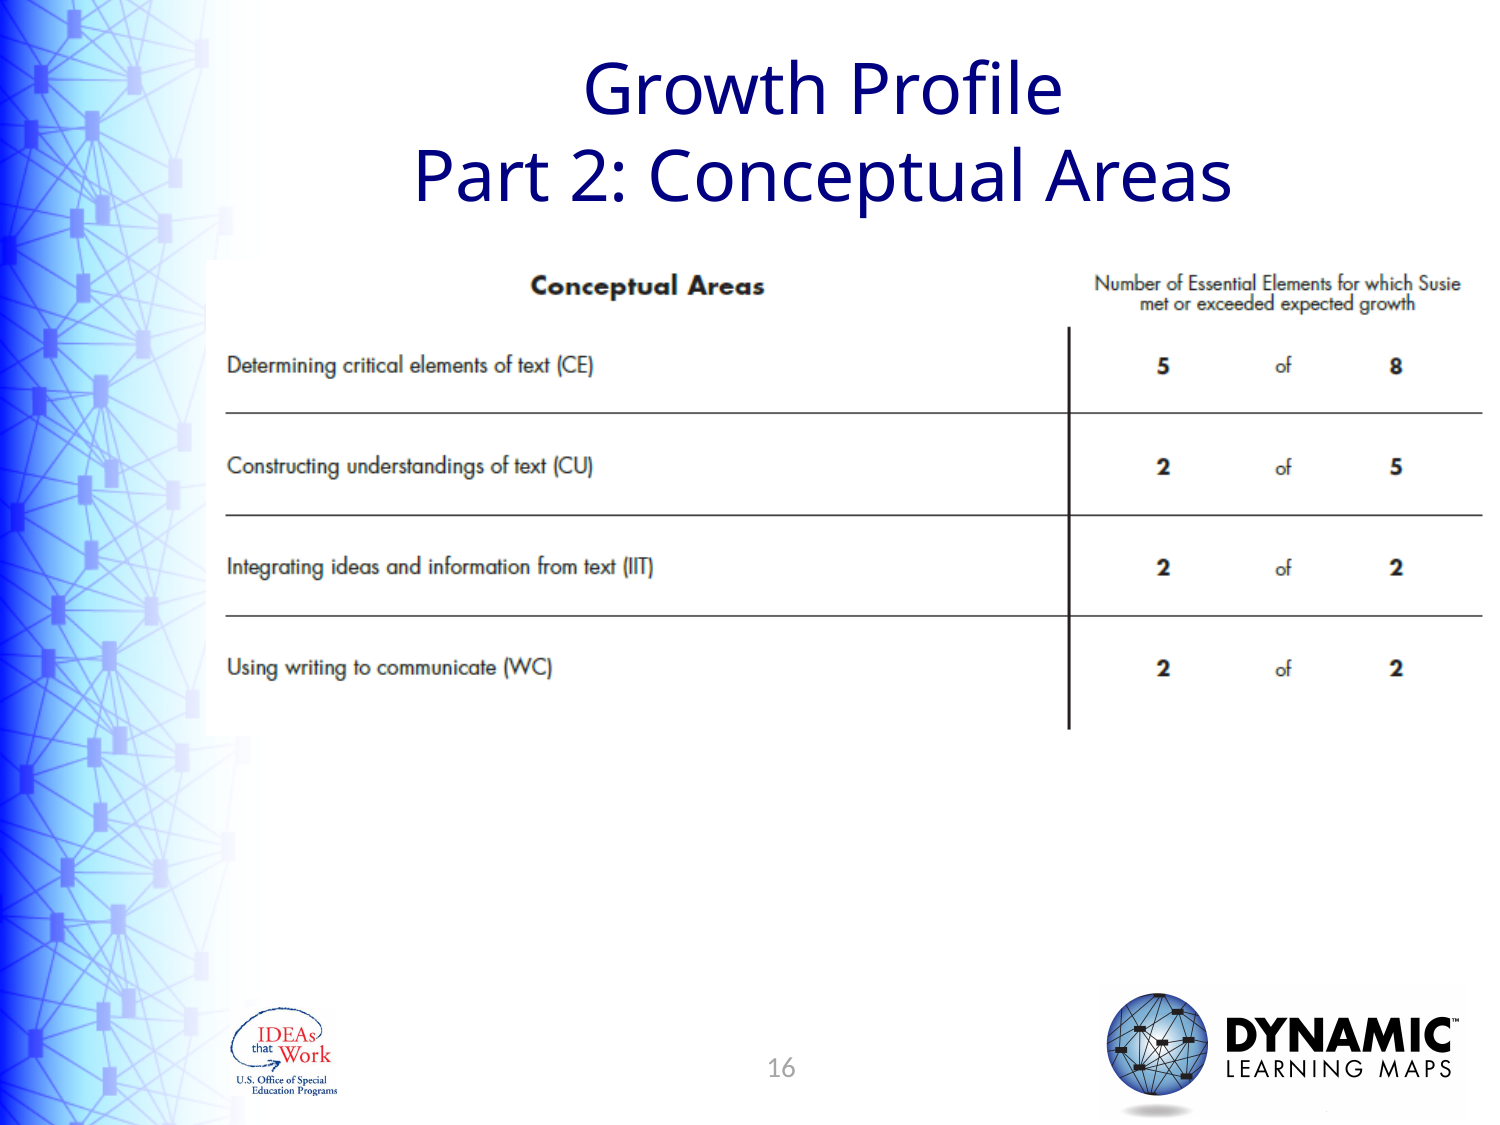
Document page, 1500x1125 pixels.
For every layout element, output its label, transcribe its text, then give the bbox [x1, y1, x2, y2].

title Growth Profile Part 2: Conceptual Areas [148, 35, 1499, 224]
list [205, 259, 1499, 737]
picture [0, 0, 1500, 1125]
